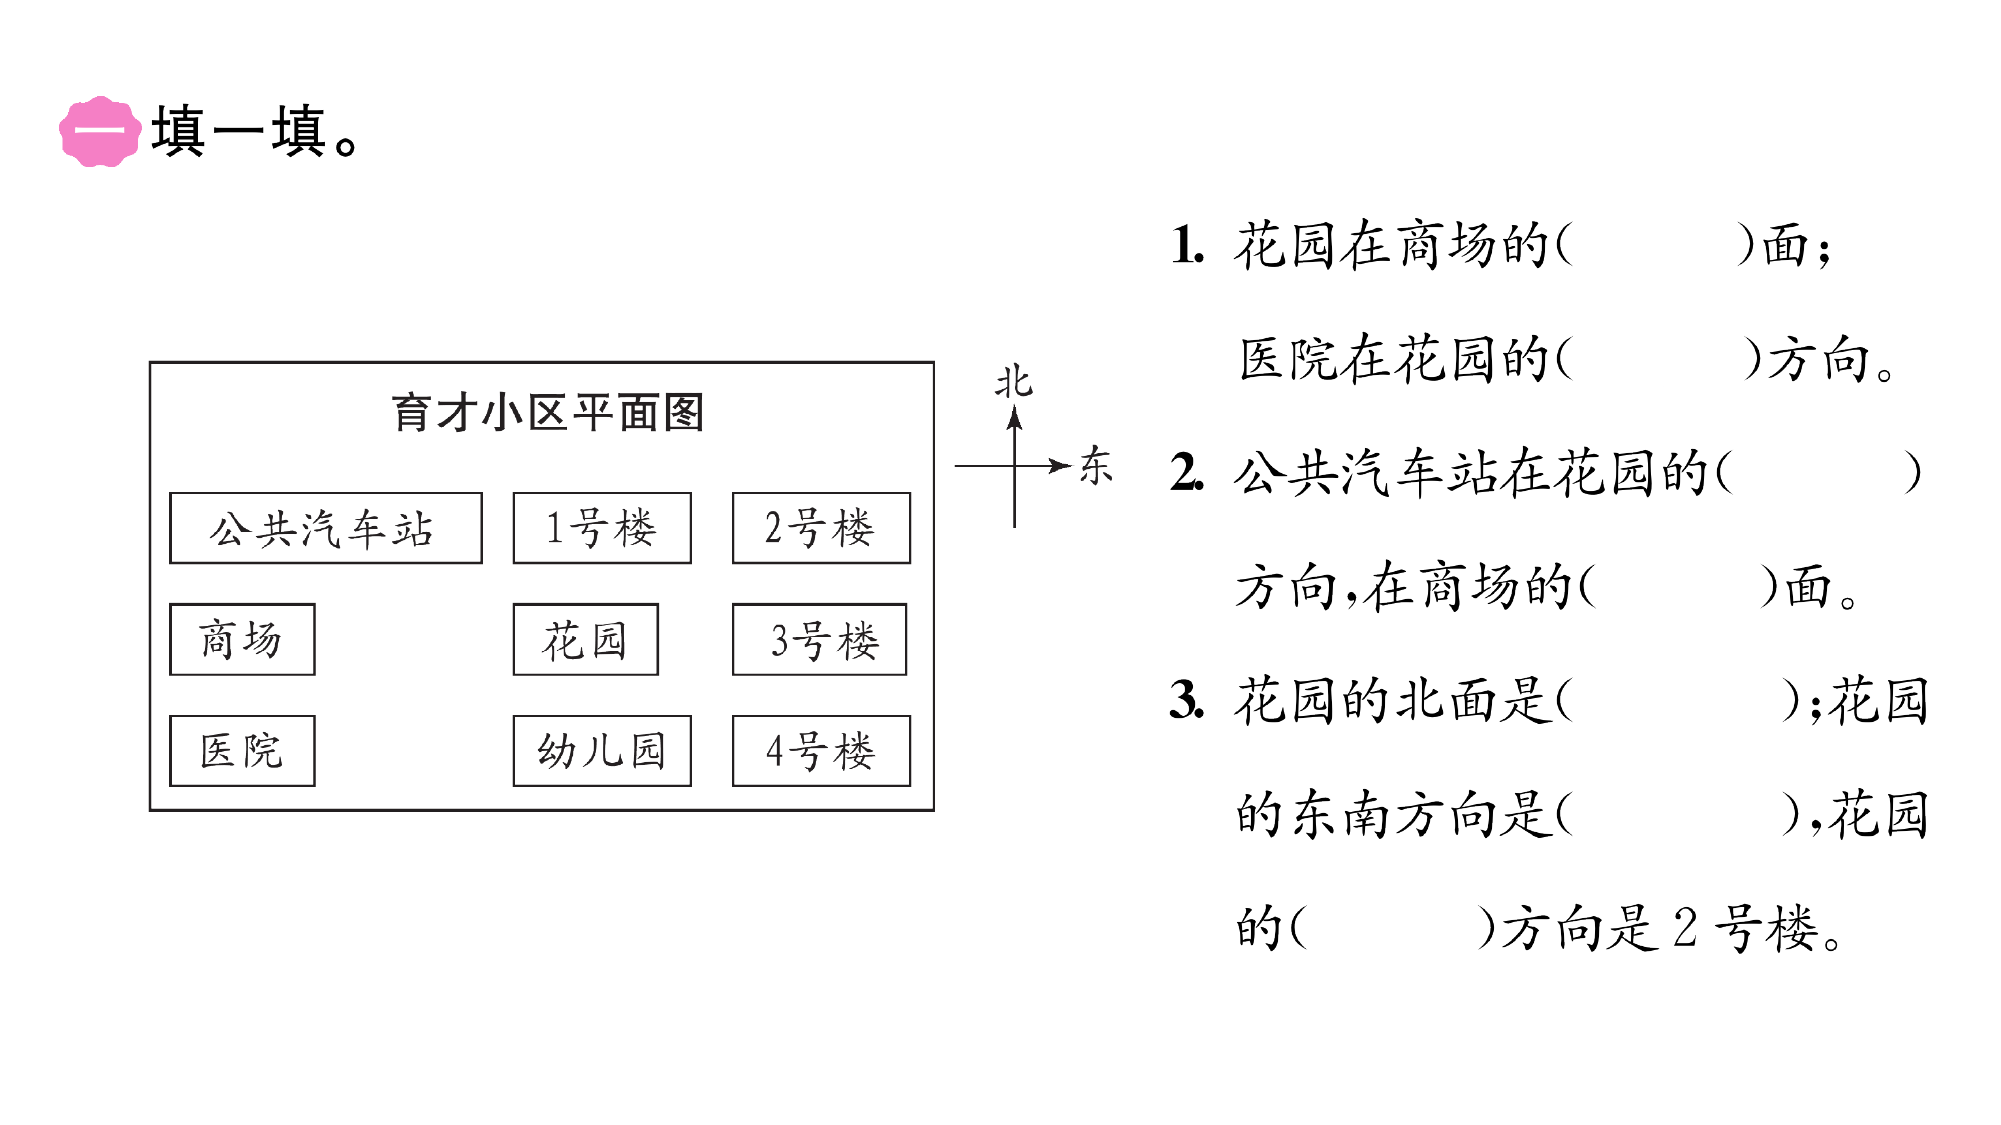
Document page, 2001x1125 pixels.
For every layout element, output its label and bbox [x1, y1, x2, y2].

picture [54, 78, 1945, 986]
